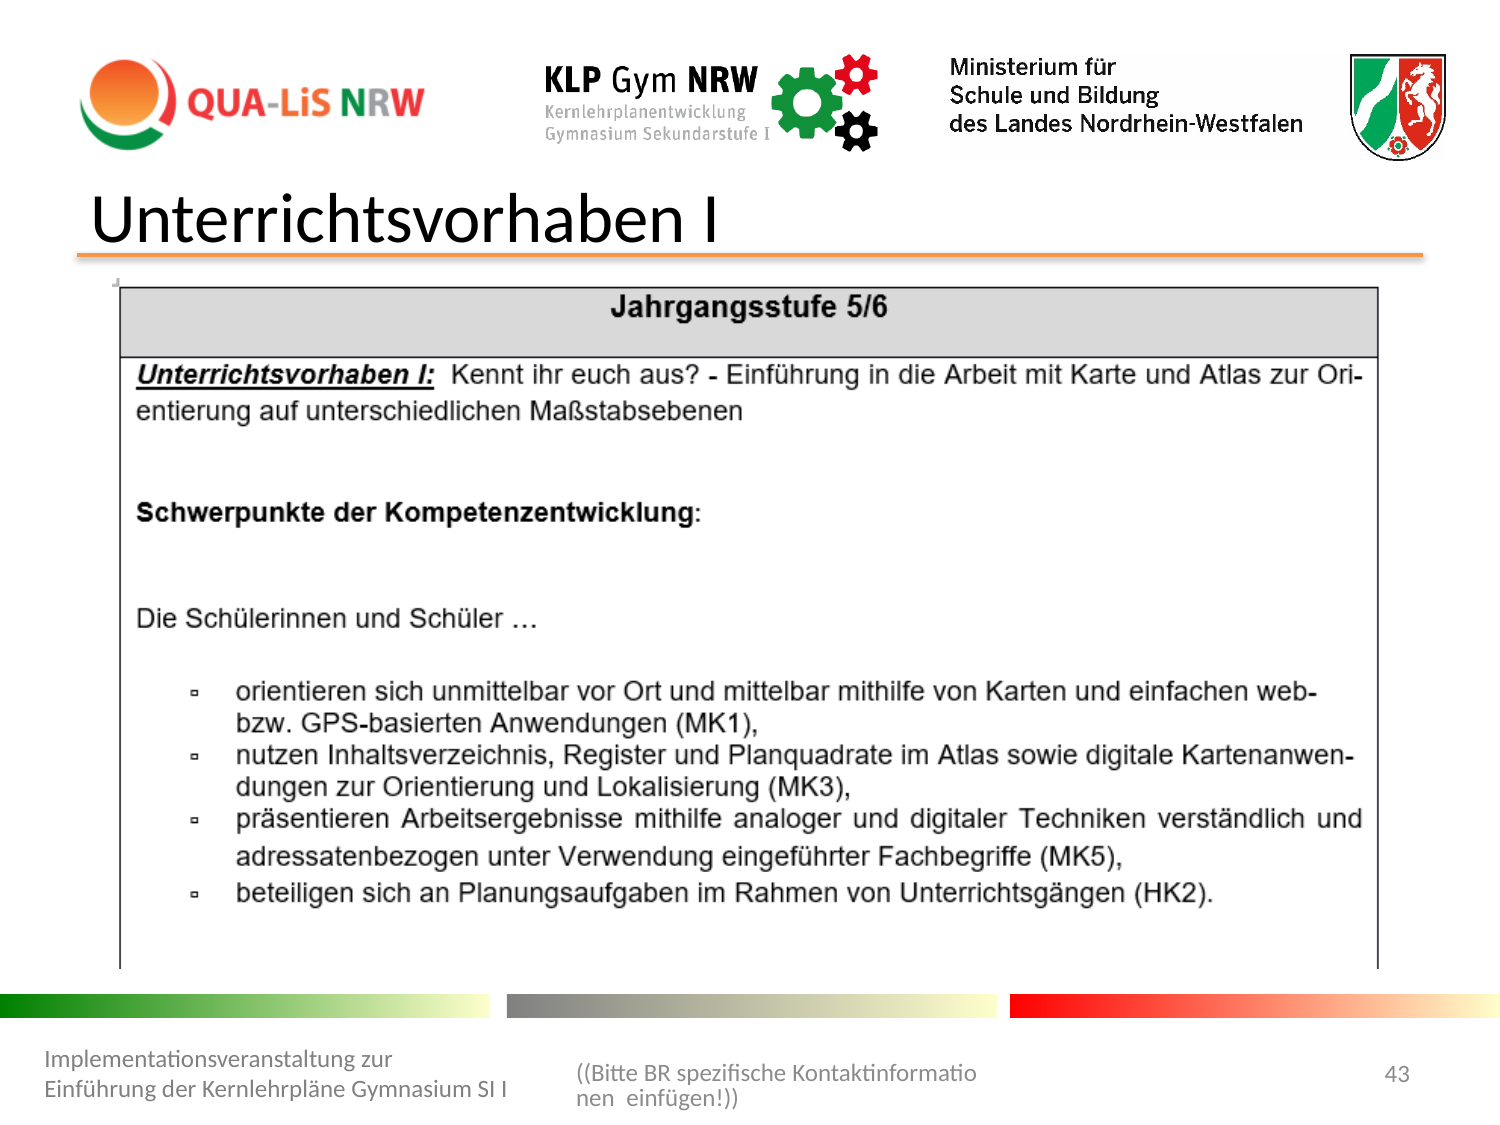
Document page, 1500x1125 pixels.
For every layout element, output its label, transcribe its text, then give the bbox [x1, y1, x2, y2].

picture [77, 52, 431, 154]
footer ((Bitte BR spezifische Kontaktinformationen einfügen!)) [561, 1017, 999, 1125]
slide_number Implementationsveranstaltung zur Einführung der Kernlehrpläne Gymnasium SI I [29, 1042, 526, 1103]
title Unterrichtsvorhaben I [75, 184, 1425, 244]
picture [950, 54, 1446, 161]
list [112, 278, 1388, 969]
picture [501, 28, 908, 183]
slide_number 43 [1328, 1042, 1425, 1103]
